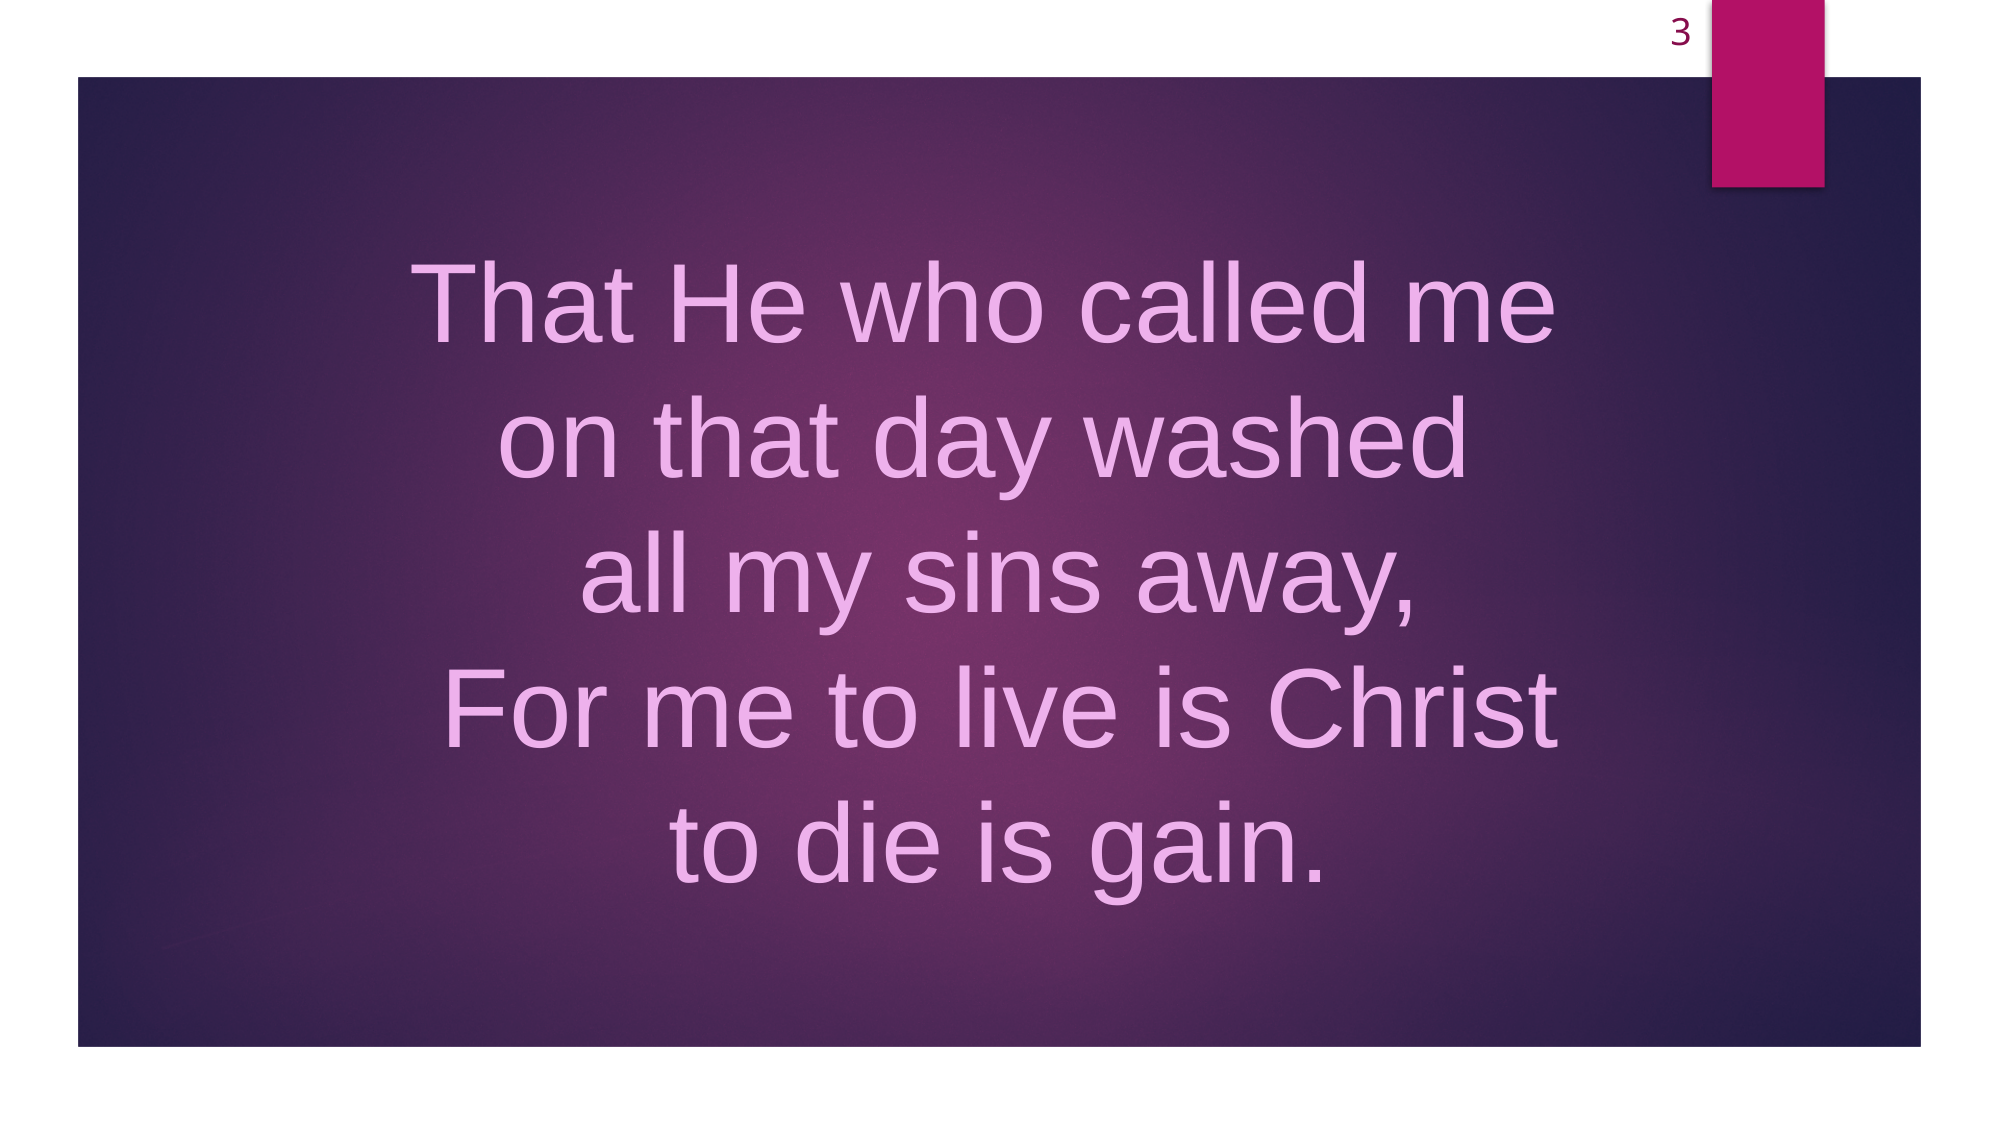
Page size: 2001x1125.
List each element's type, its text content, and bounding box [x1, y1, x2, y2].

subtitle 3 [1612, 0, 1750, 87]
text_box That He who called me on that day washed all my sins away, For me to live is Christ to die is gain. [249, 87, 1750, 913]
